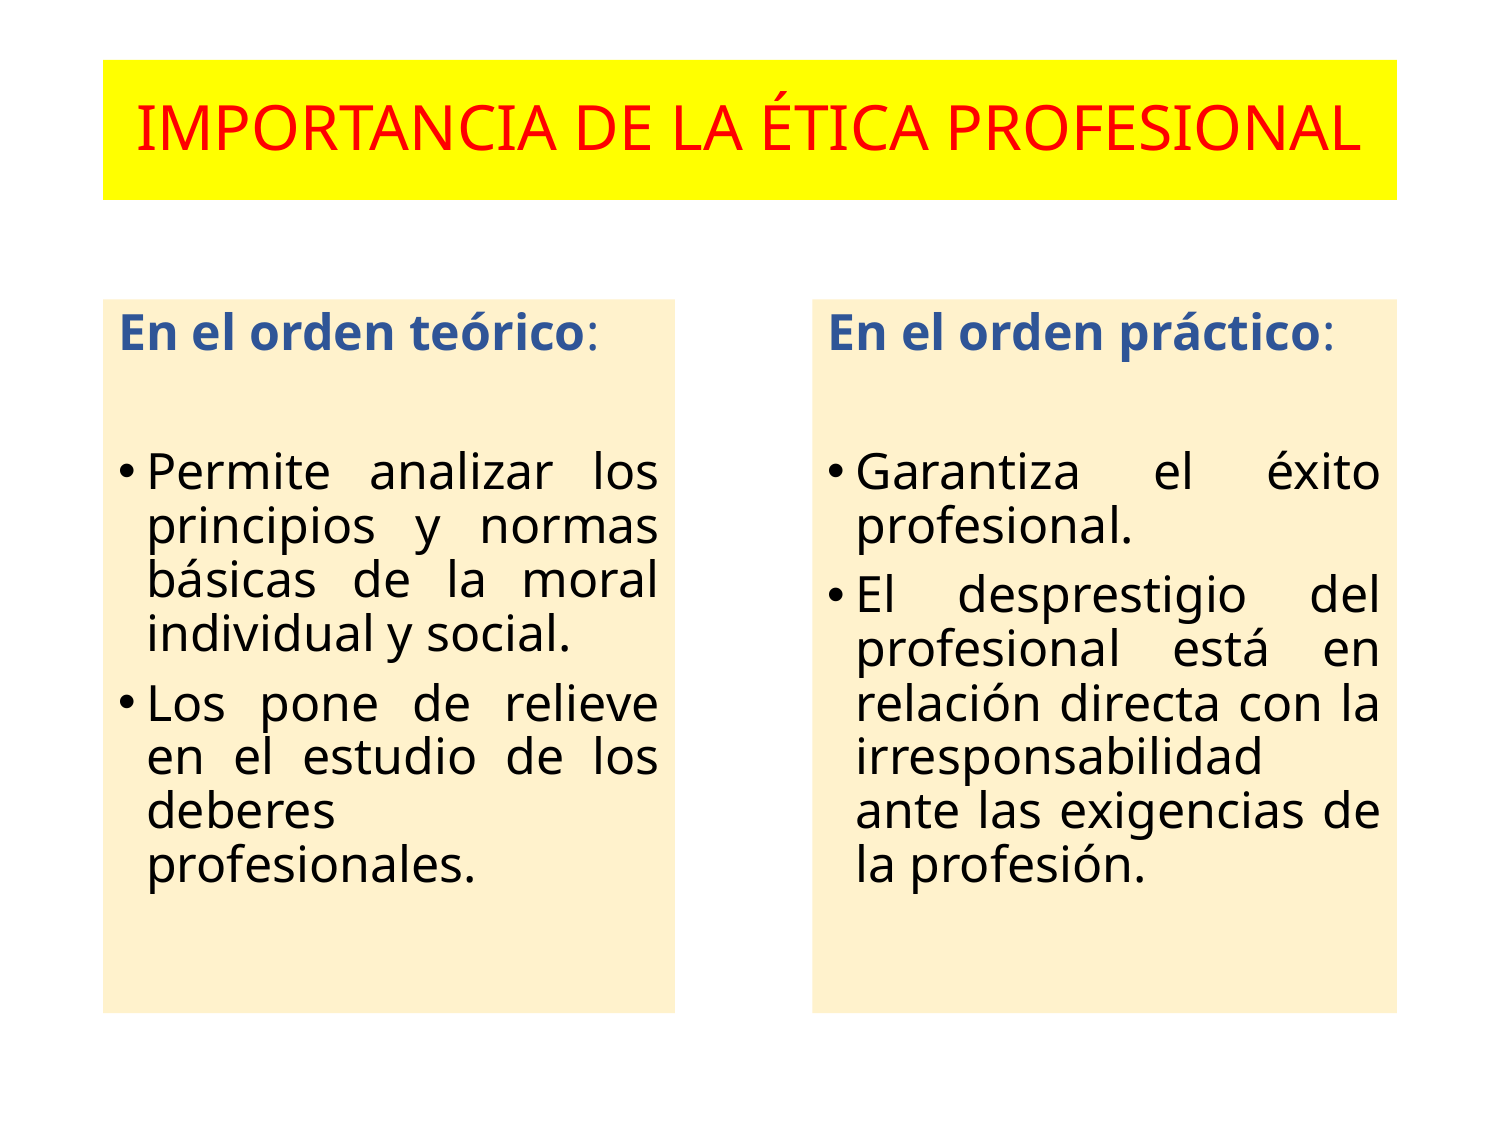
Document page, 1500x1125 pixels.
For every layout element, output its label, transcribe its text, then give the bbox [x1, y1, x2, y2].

list En el orden teórico: Permite analizar los principios y normas básicas de la moral individual y social. Los pone de relieve en el estudio de los deberes profesionales. [103, 299, 675, 1014]
title IMPORTANCIA DE LA ÉTICA PROFESIONAL [103, 59, 1397, 200]
list En el orden práctico: Garantiza el éxito profesional. El desprestigio del profesional está en relación directa con la irresponsabilidad ante las exigencias de la profesión. [812, 299, 1397, 1014]
